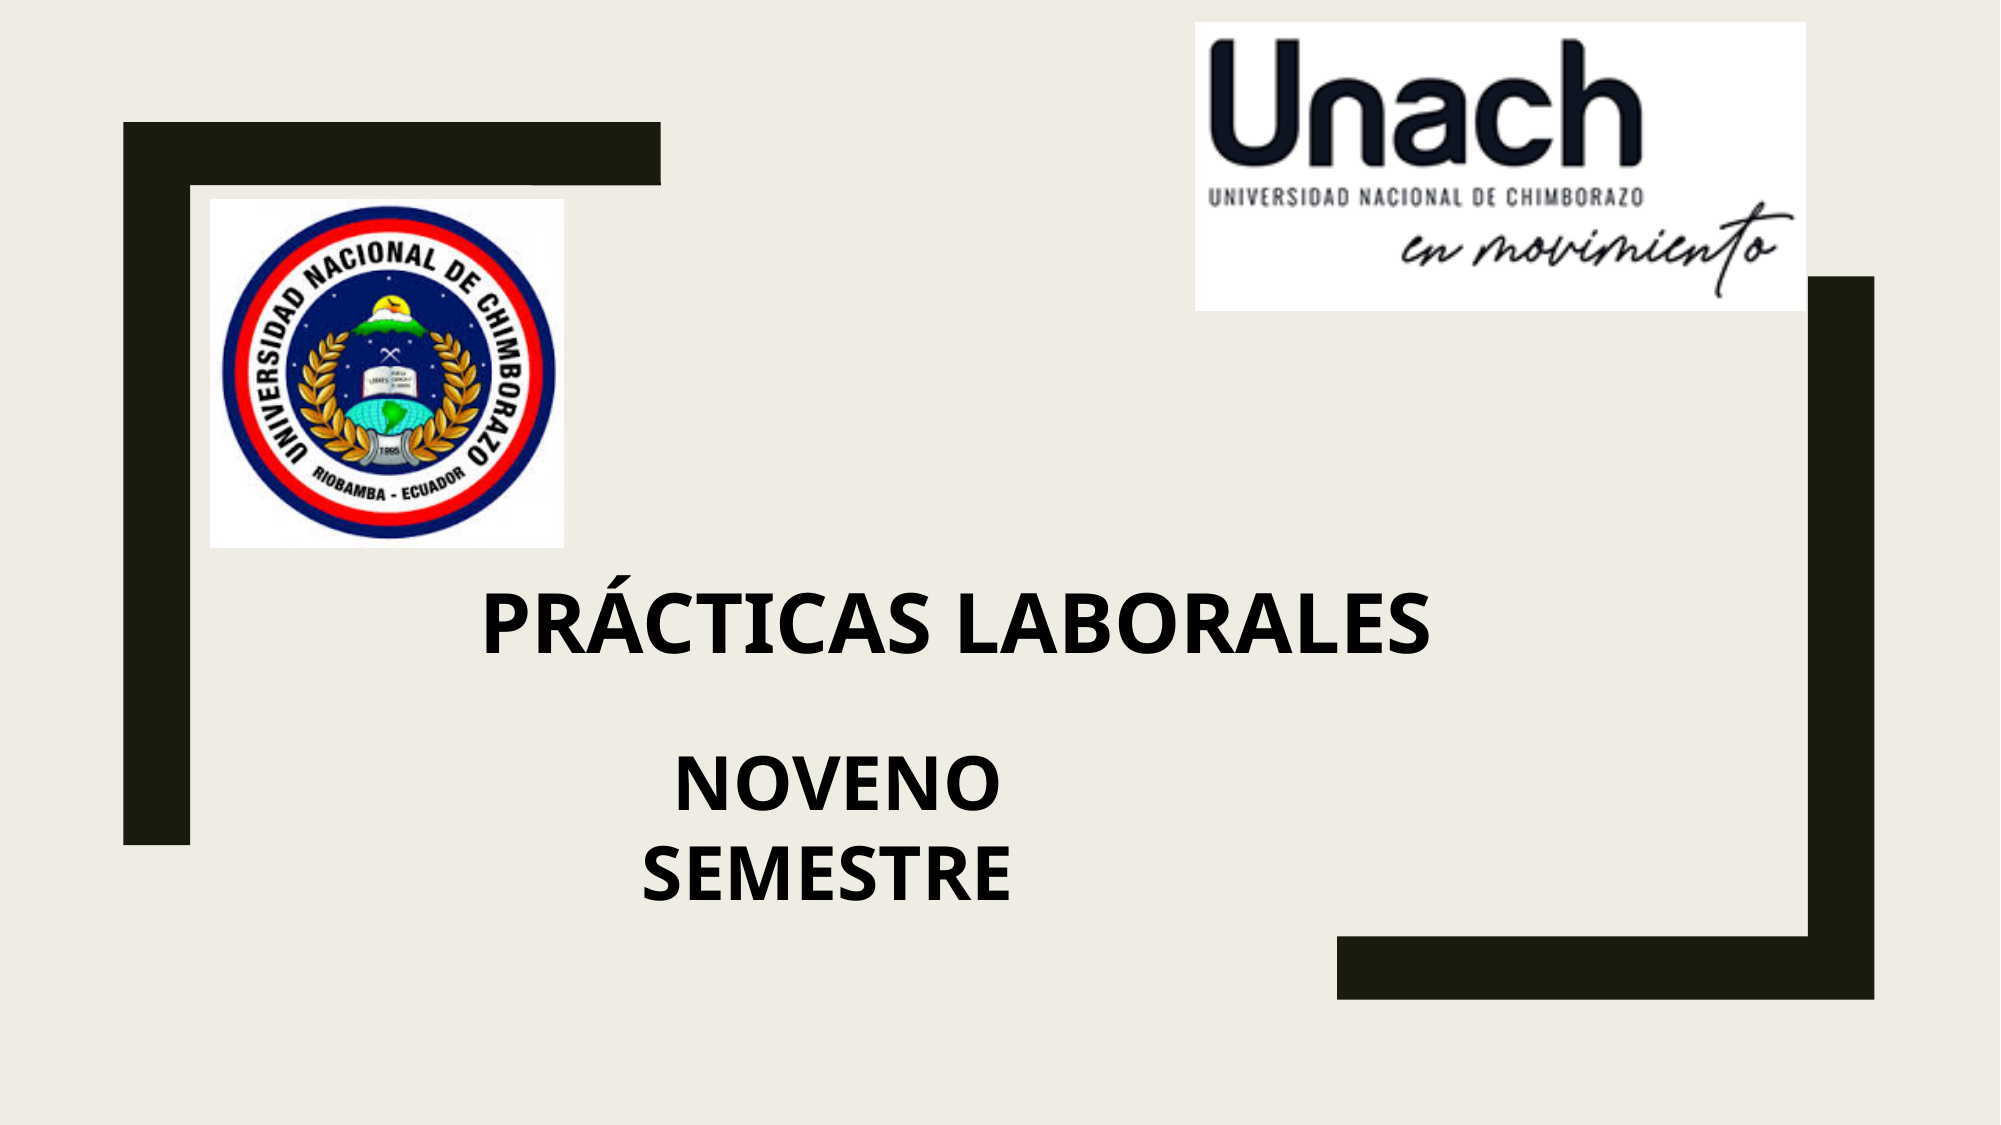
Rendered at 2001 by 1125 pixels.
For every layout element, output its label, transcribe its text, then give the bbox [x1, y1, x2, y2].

picture [1195, 22, 1806, 311]
text_box PRÁCTICAS LABORALES [464, 562, 1686, 678]
picture [210, 199, 564, 548]
text_box NOVENO SEMESTRE [347, 728, 1348, 924]
